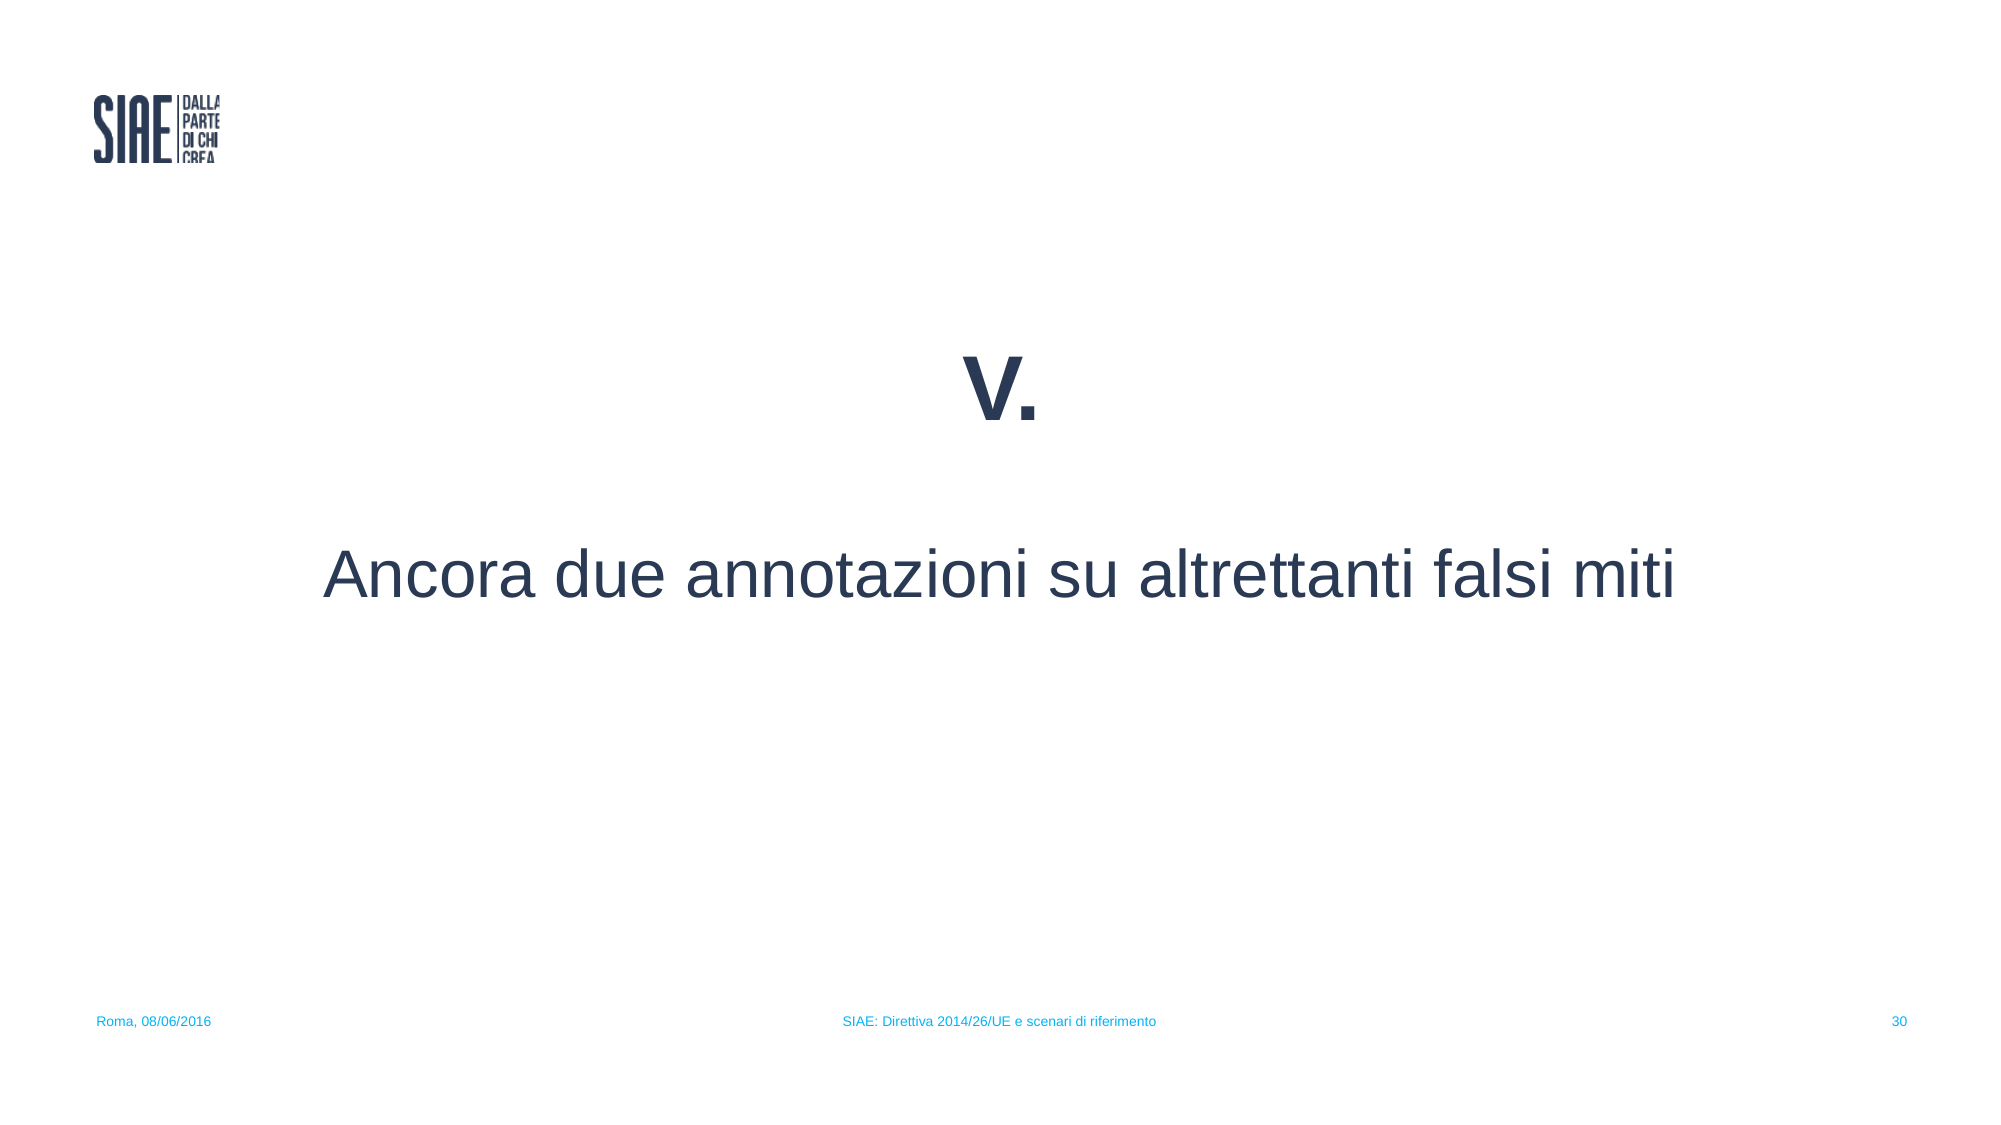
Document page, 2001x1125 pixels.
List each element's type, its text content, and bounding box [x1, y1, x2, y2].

footer SIAE: Direttiva 2014/26/UE e scenari di riferimento [714, 969, 1367, 1030]
subtitle Ancora due annotazioni su altrettanti falsi miti [96, 530, 1907, 818]
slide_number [96, 969, 714, 1030]
slide_number 30 [1440, 969, 1908, 1030]
title V. [96, 349, 1907, 530]
